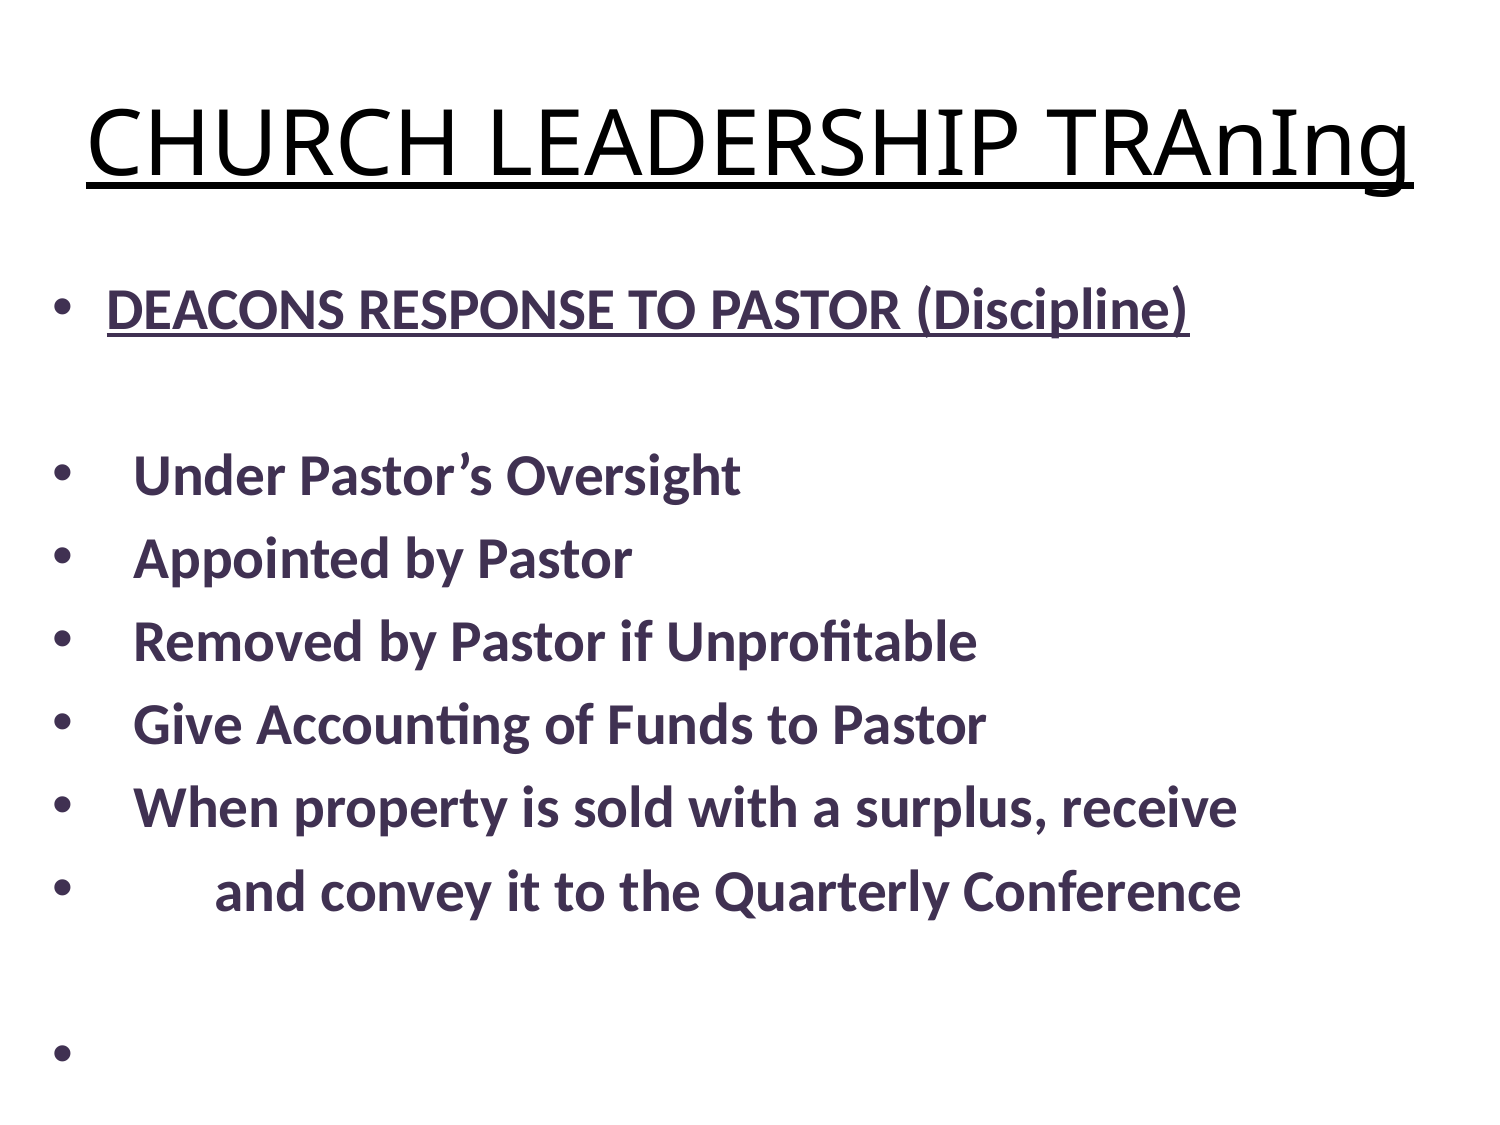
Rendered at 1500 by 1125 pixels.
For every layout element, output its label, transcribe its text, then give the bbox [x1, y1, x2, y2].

title CHURCH LEADERSHIP TRAnIng [37, 45, 1463, 233]
list DEACONS RESPONSE TO PASTOR (Discipline) Under Pastor’s Oversight Appointed by Pastor Removed by Pastor if Unprofitable Give Accounting of Funds to Pastor When property is sold with a surplus, receive and convey it to the Quarterly Conference [37, 262, 1475, 1100]
